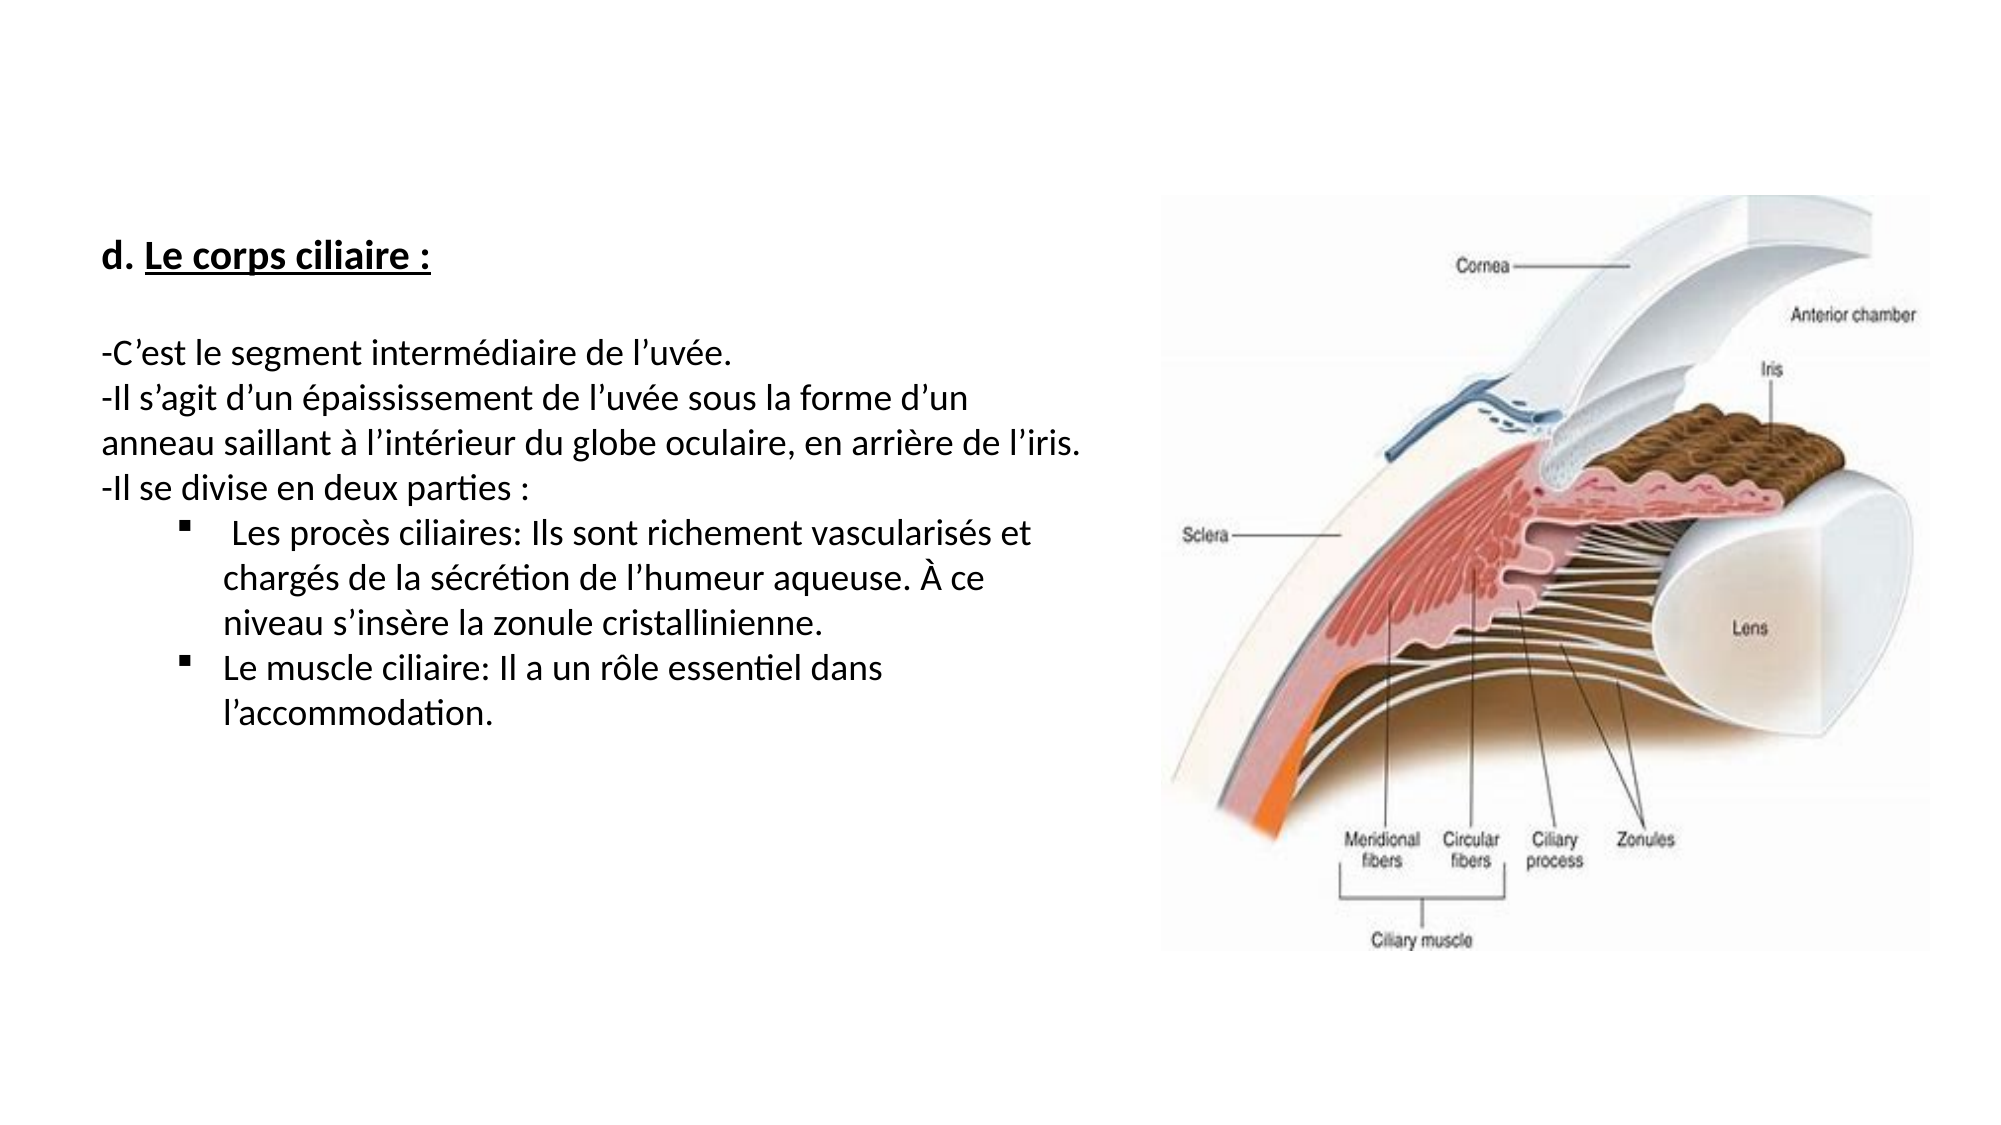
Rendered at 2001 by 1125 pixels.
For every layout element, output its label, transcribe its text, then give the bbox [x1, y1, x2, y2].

picture [1161, 195, 1930, 951]
text_box d. Le corps ciliaire : -C’est le segment intermédiaire de l’uvée. -Il s’agit d’un épaississement de l’uvée sous la forme d’un anneau saillant à l’intérieur du globe oculaire, en arrière de l’iris. -Il se divise en deux parties : Les procès ciliaires: Ils sont richement vascularisés et chargés de la sécrétion de l’humeur aqueuse. À ce niveau s’insère la zonule cristallinienne. Le muscle ciliaire: Il a un rôle essentiel dans l’accommodation. [86, 220, 1100, 741]
